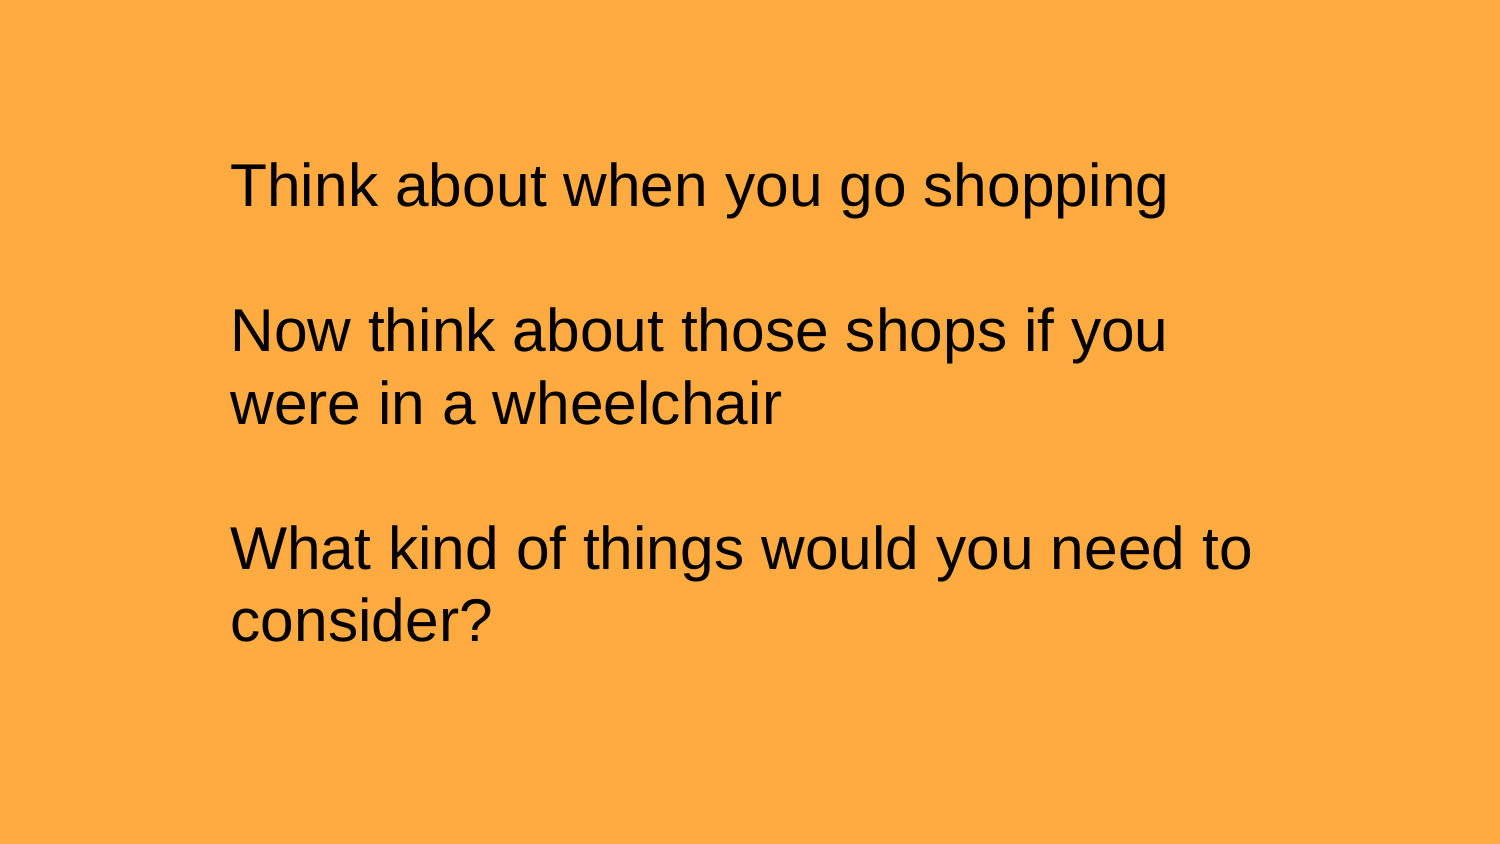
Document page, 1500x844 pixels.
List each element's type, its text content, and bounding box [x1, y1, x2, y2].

text_box Think about when you go shopping Now think about those shops if you were in a wheelchair What kind of things would you need to consider? [215, 131, 1318, 696]
